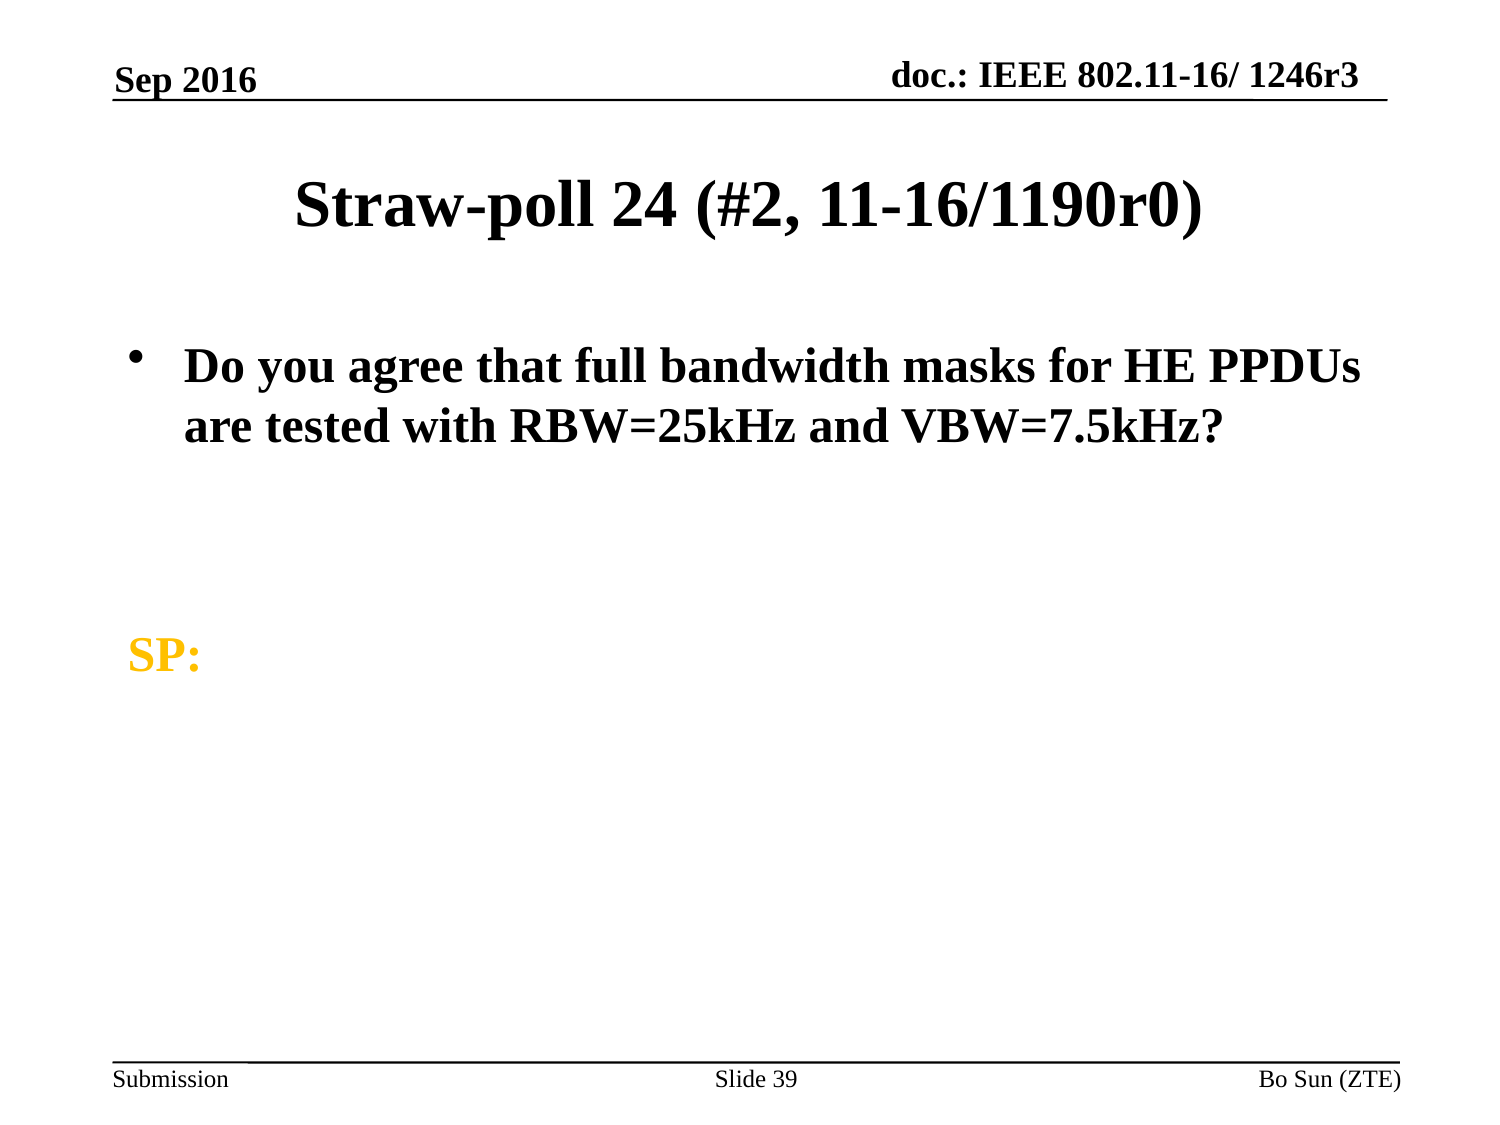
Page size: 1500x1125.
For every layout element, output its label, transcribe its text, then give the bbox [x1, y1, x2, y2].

list Do you agree that full bandwidth masks for HE PPDUs are tested with RBW=25kHz and VBW=7.5kHz? SP: [112, 324, 1388, 1000]
footer Bo Sun (ZTE) [1256, 1061, 1402, 1093]
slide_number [114, 54, 259, 101]
title Straw-poll 24 (#2, 11-16/1190r0) [112, 112, 1388, 288]
slide_number Slide 39 [712, 1061, 800, 1093]
